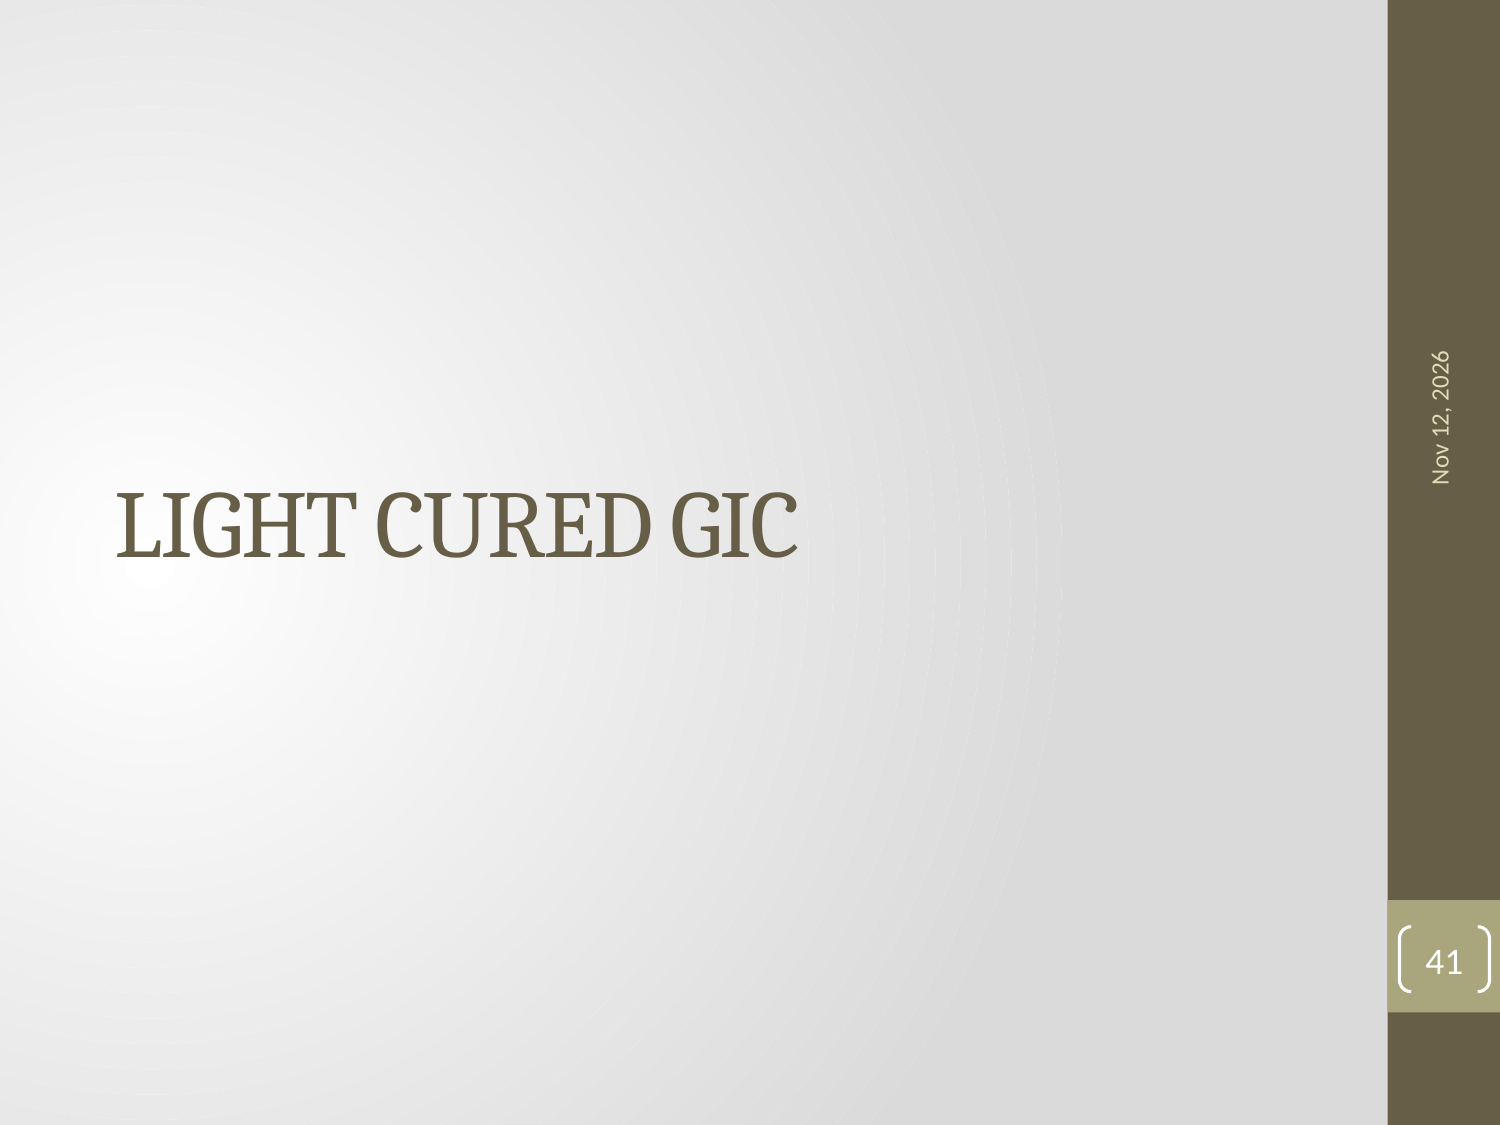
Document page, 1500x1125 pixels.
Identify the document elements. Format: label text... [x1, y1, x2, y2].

title LIGHT CURED GIC [99, 425, 1375, 613]
slide_number 41 [1397, 925, 1492, 994]
slide_number 18-Apr-23 [1408, 100, 1469, 501]
